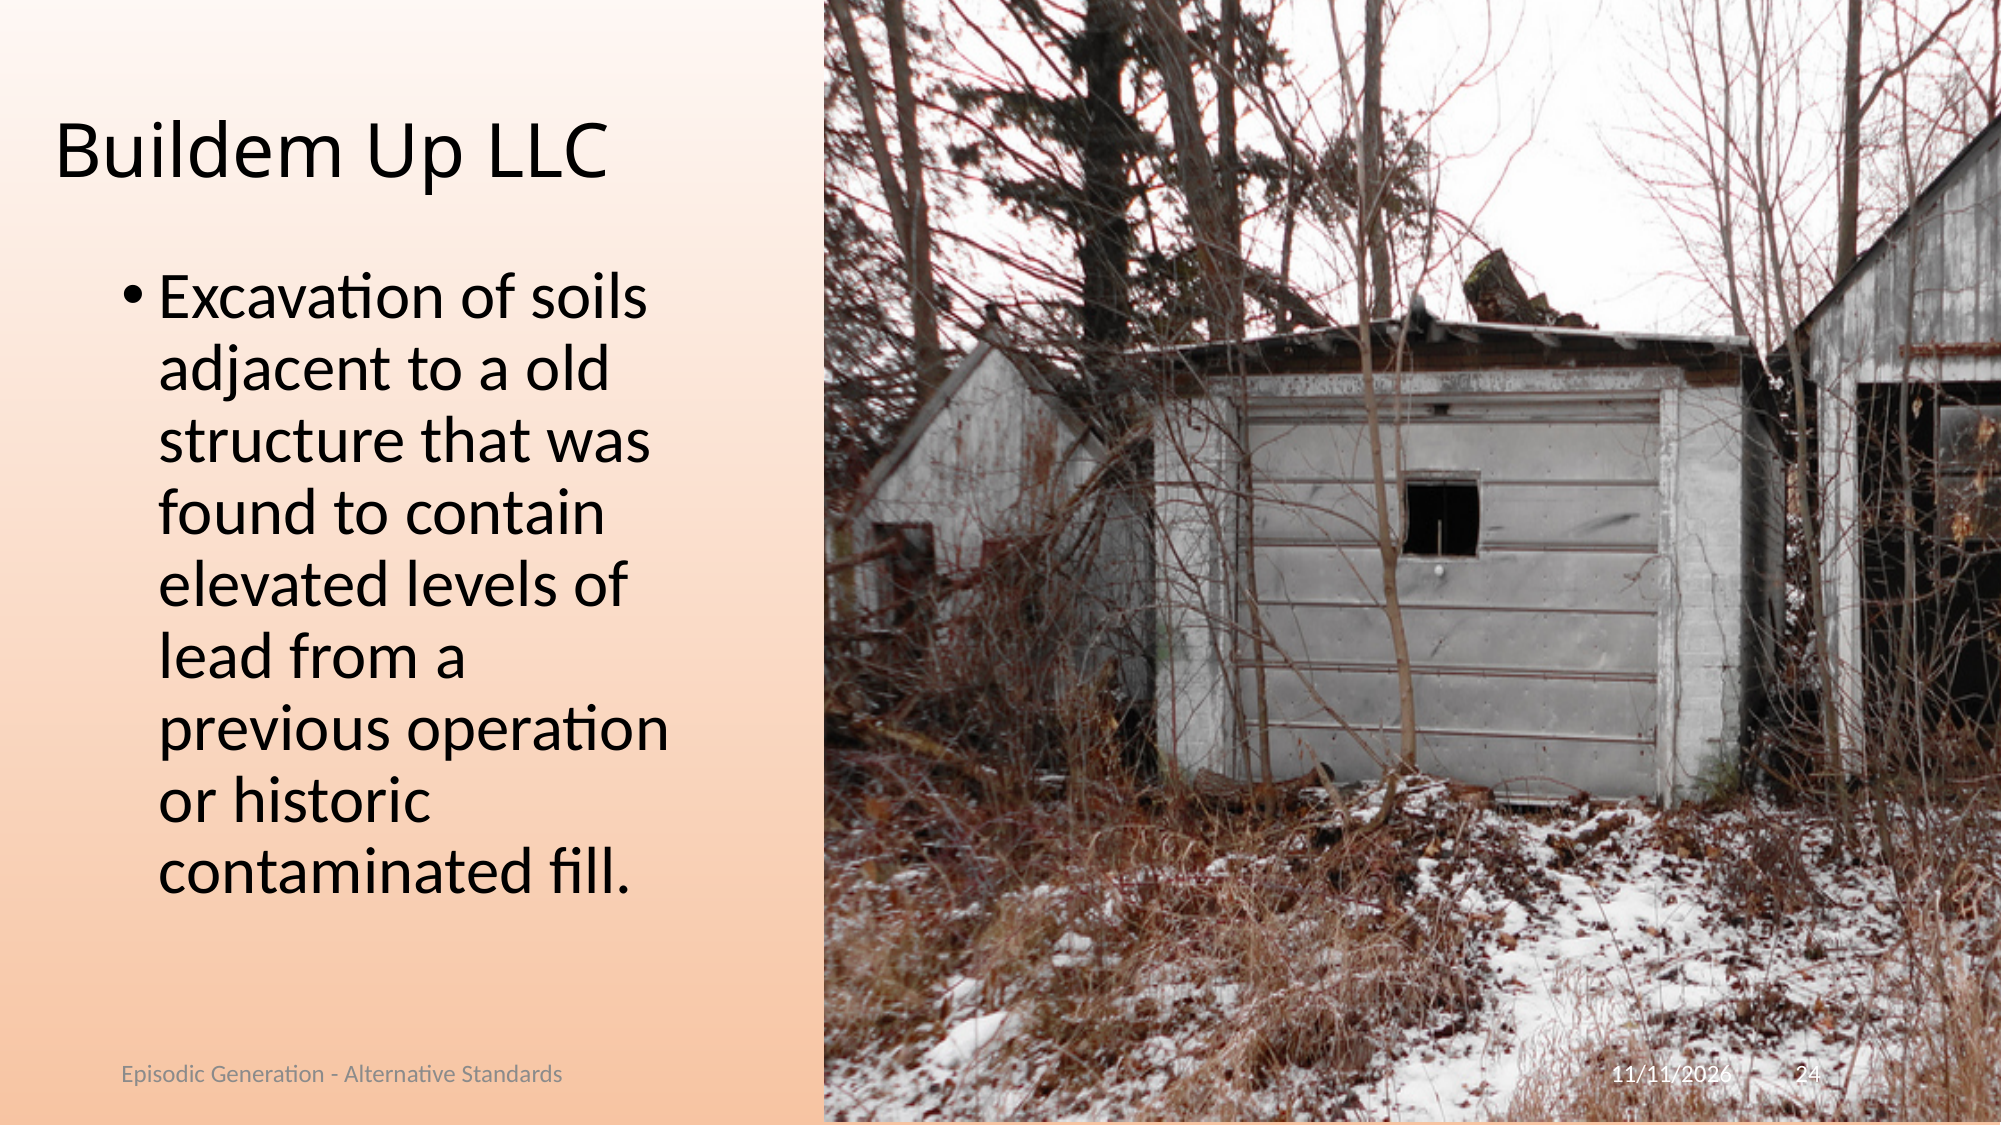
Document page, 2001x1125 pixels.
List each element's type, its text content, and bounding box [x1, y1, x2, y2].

picture [824, 0, 2001, 1122]
list Excavation of soils adjacent to a old structure that was found to contain elevated levels of lead from a previous operation or historic contaminated fill. [106, 253, 706, 1021]
title Buildem Up LLC [38, 22, 790, 285]
footer Episodic Generation - Alternative Standards [106, 1042, 706, 1103]
